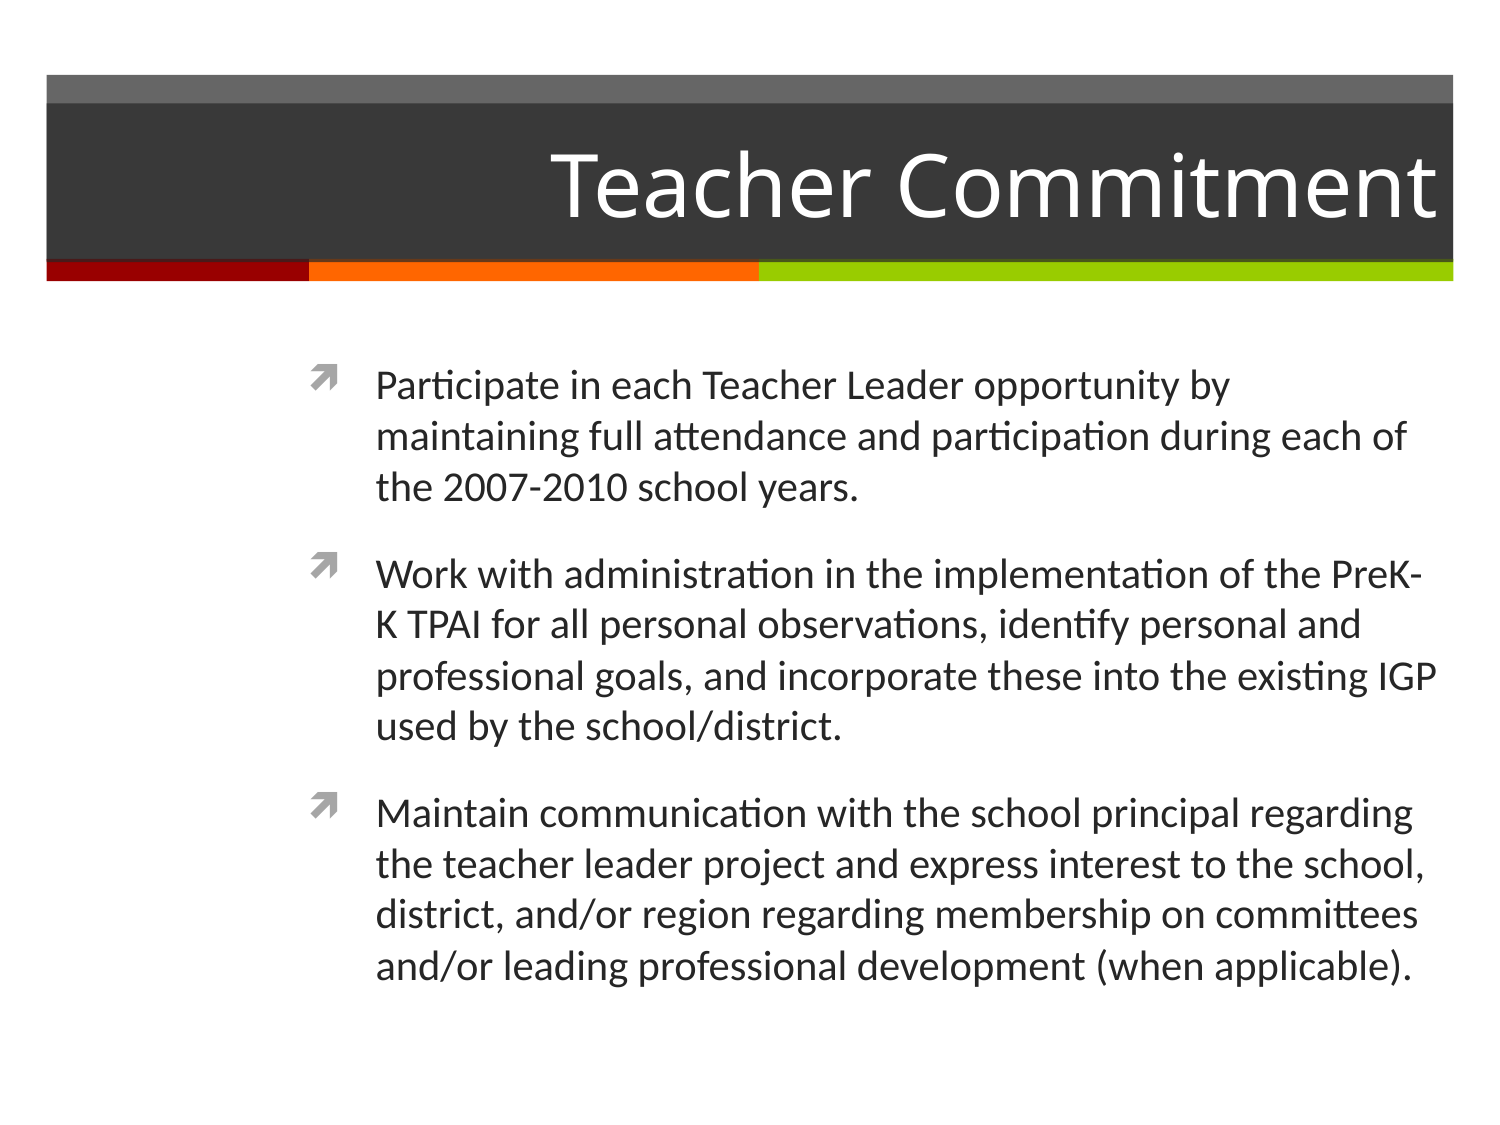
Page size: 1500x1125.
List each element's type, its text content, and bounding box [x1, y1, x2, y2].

list Participate in each Teacher Leader opportunity by maintaining full attendance and participation during each of the 2007-2010 school years. Work with administration in the implementation of the PreK-K TPAI for all personal observations, identify personal and professional goals, and incorporate these into the existing IGP used by the school/district. Maintain communication with the school principal regarding the teacher leader project and express interest to the school, district, and/or region regarding membership on committees and/or leading professional development (when applicable). [291, 349, 1454, 1006]
title Teacher Commitment [46, 103, 1454, 263]
